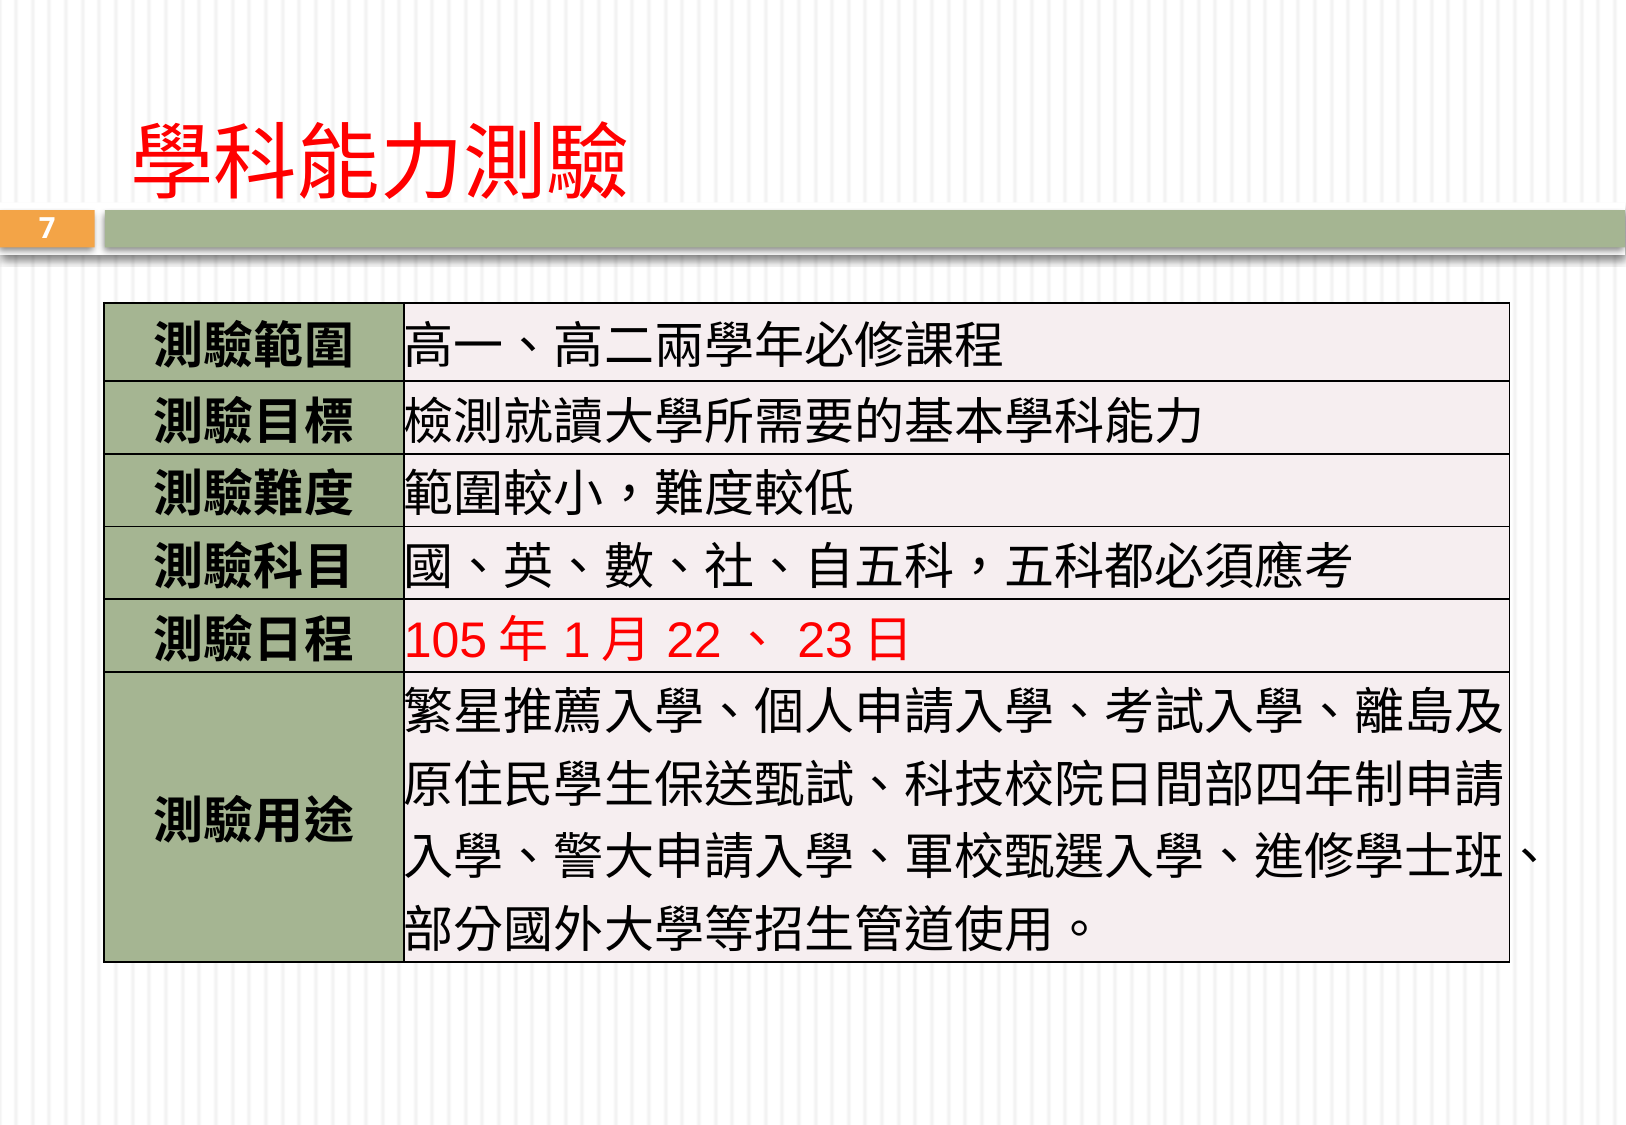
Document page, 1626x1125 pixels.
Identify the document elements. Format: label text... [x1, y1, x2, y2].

table_cell 檢測就讀大學所需要的基本學科能力 [405, 382, 1509, 453]
table_cell 105年1月22、23日 [405, 600, 1509, 671]
table_cell 測驗用途 [105, 673, 403, 961]
title 學科能力測驗 [115, 78, 701, 241]
table_cell 測驗日程 [105, 600, 403, 671]
table_cell 測驗科目 [105, 527, 403, 598]
table_header 高一、高二兩學年必修課程 [405, 304, 1509, 380]
table_cell 測驗目標 [105, 382, 403, 453]
slide_number 7 [0, 208, 95, 249]
table_cell 範圍較小，難度較低 [405, 455, 1509, 526]
table_cell 國、英、數、社、自五科，五科都必須應考 [405, 527, 1509, 598]
table_cell 繁星推薦入學、個人申請入學、考試入學、離島及原住民學生保送甄試、科技校院日間部四年制申請入學、警大申請入學、軍校甄選入學、進修學士班、部分國外大學等招生管道使用。 [405, 673, 1509, 961]
table_cell 測驗難度 [105, 455, 403, 526]
table_header 測驗範圍 [105, 304, 403, 380]
